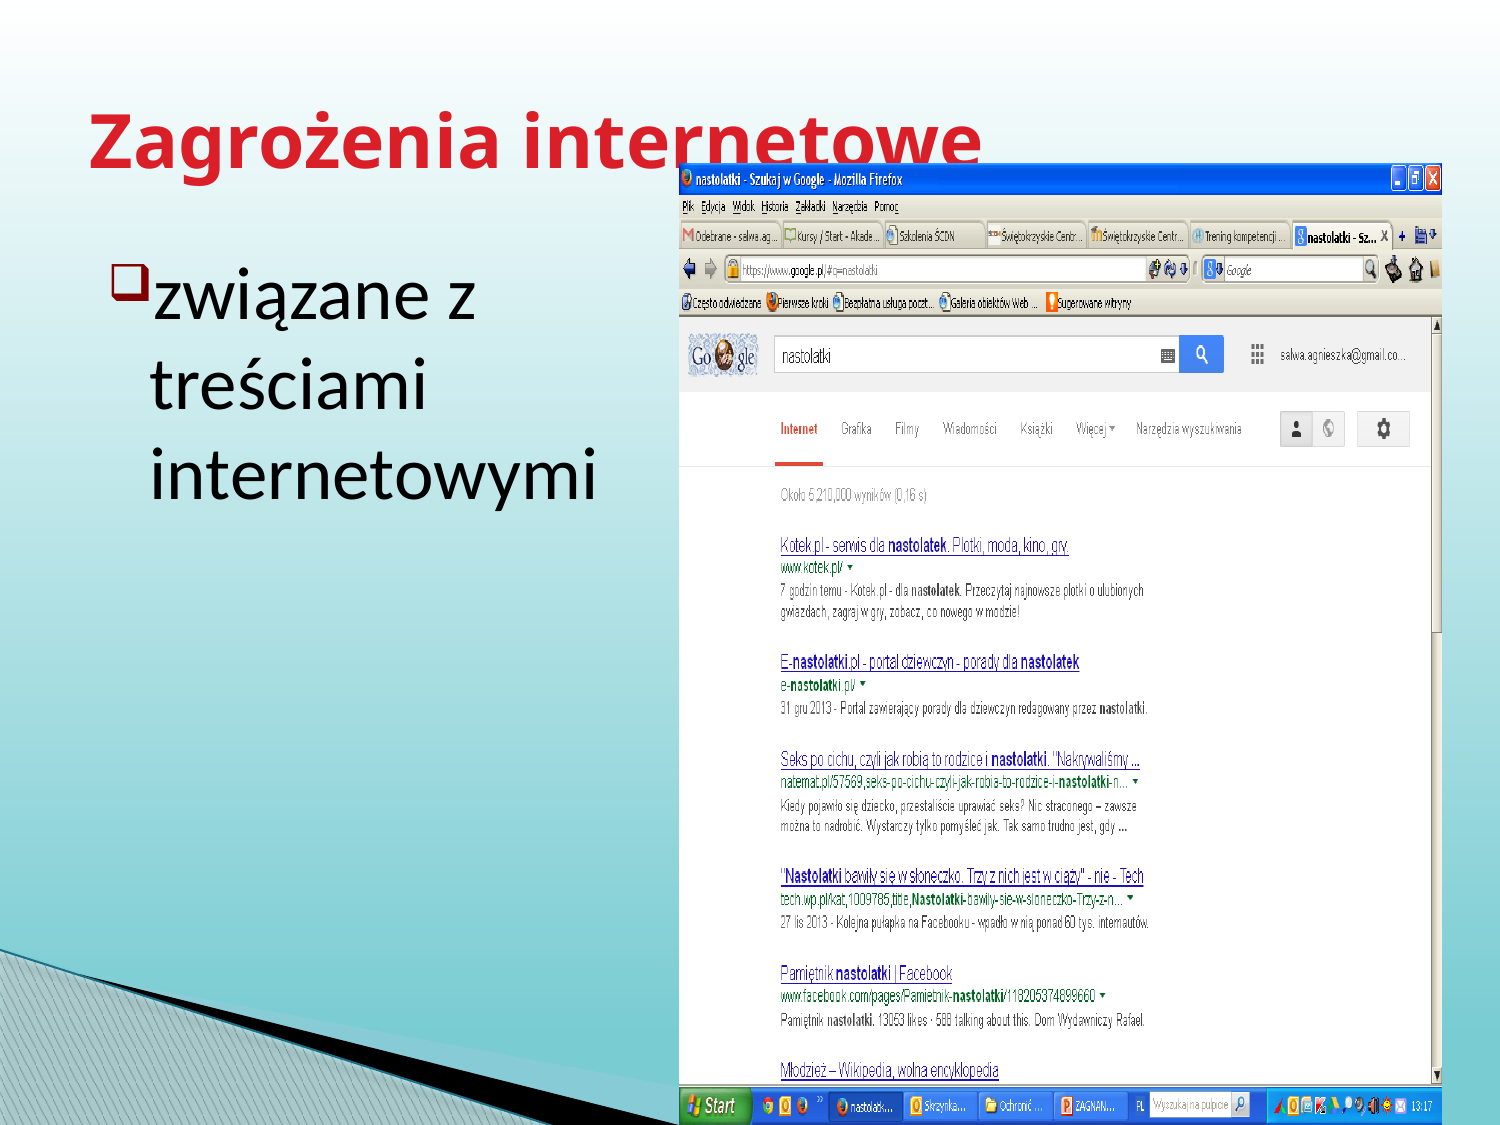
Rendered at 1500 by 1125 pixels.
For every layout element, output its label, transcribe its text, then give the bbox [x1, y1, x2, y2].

list związane z treściami internetowymi [75, 236, 673, 884]
picture [679, 163, 1442, 1125]
title Zagrożenia internetowe [75, 44, 1425, 233]
